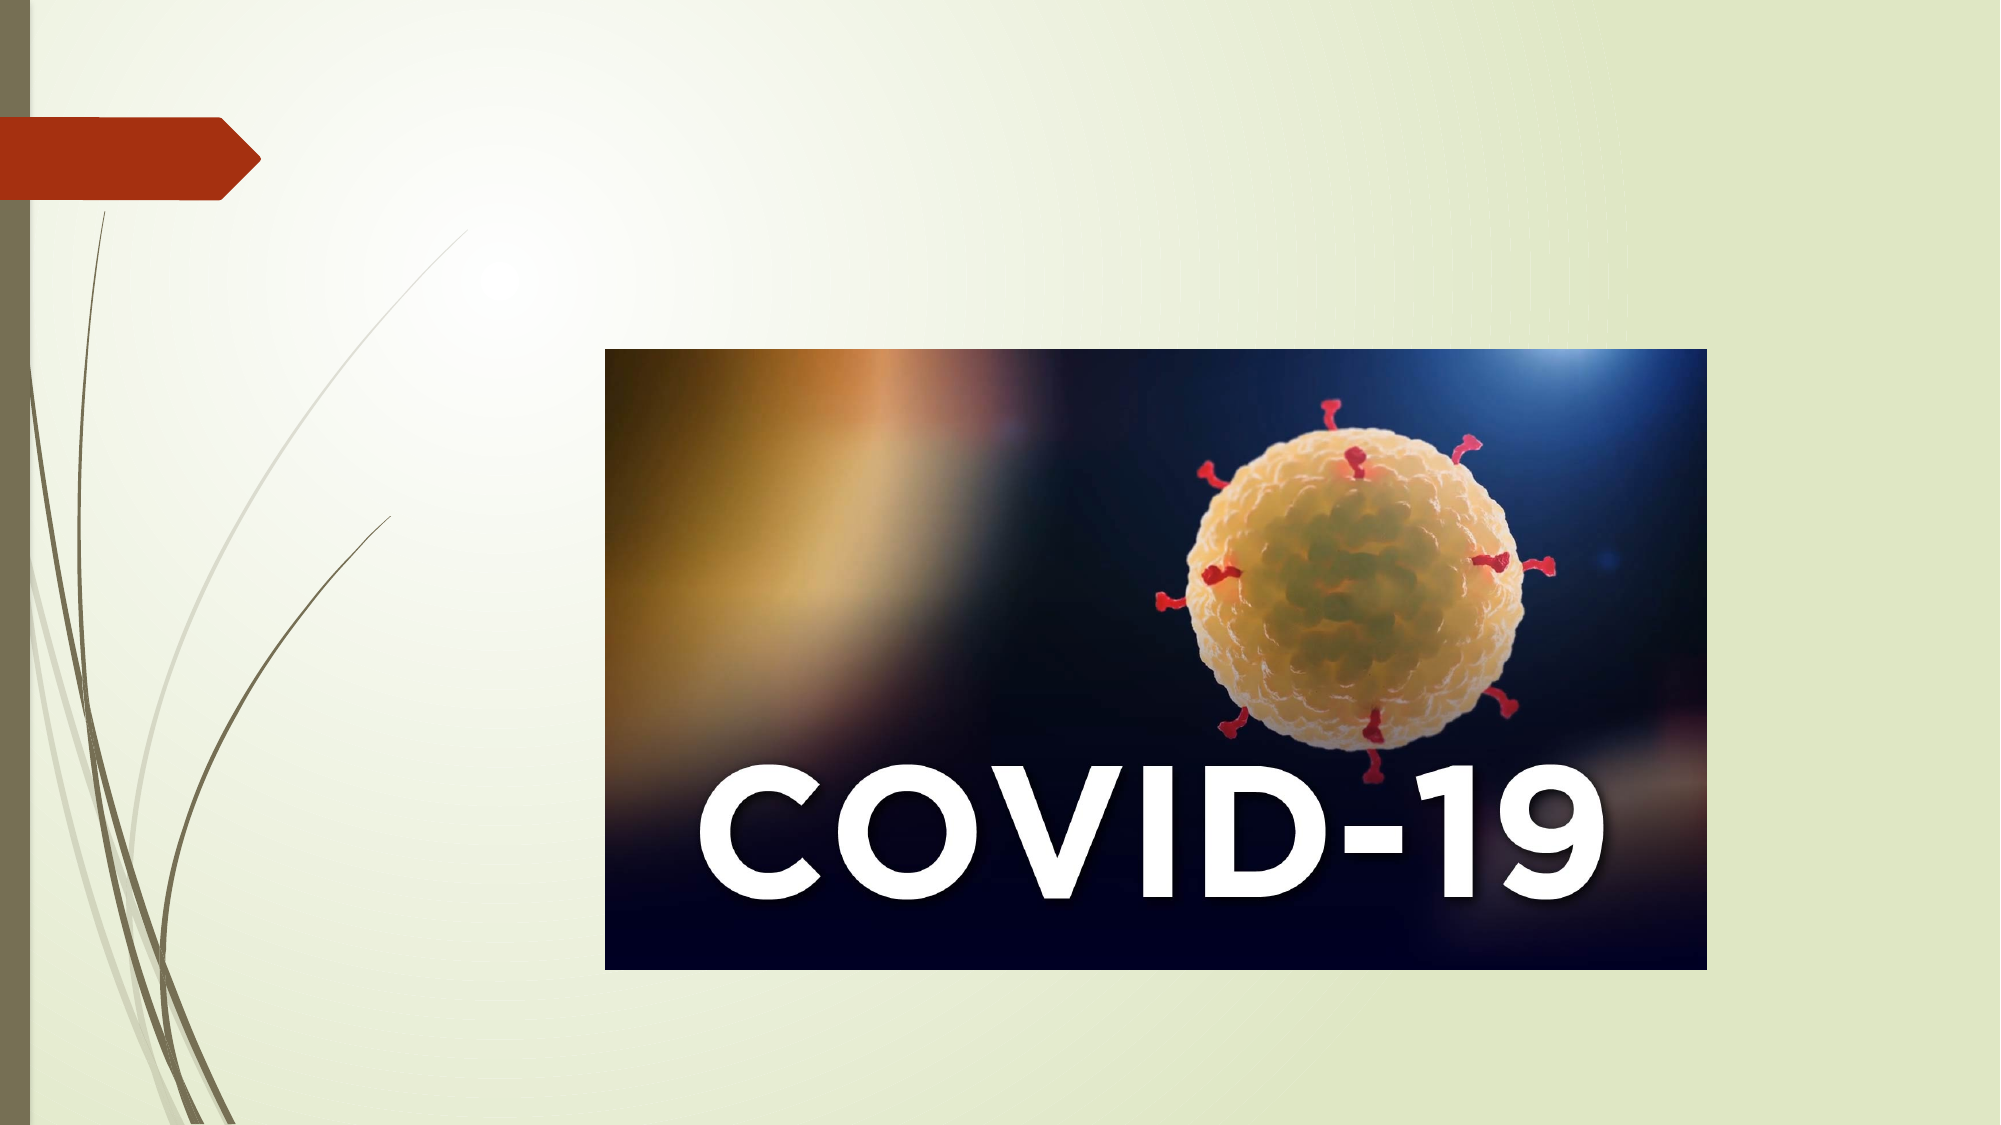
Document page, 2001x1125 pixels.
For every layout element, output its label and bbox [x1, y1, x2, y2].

list [604, 349, 1708, 971]
